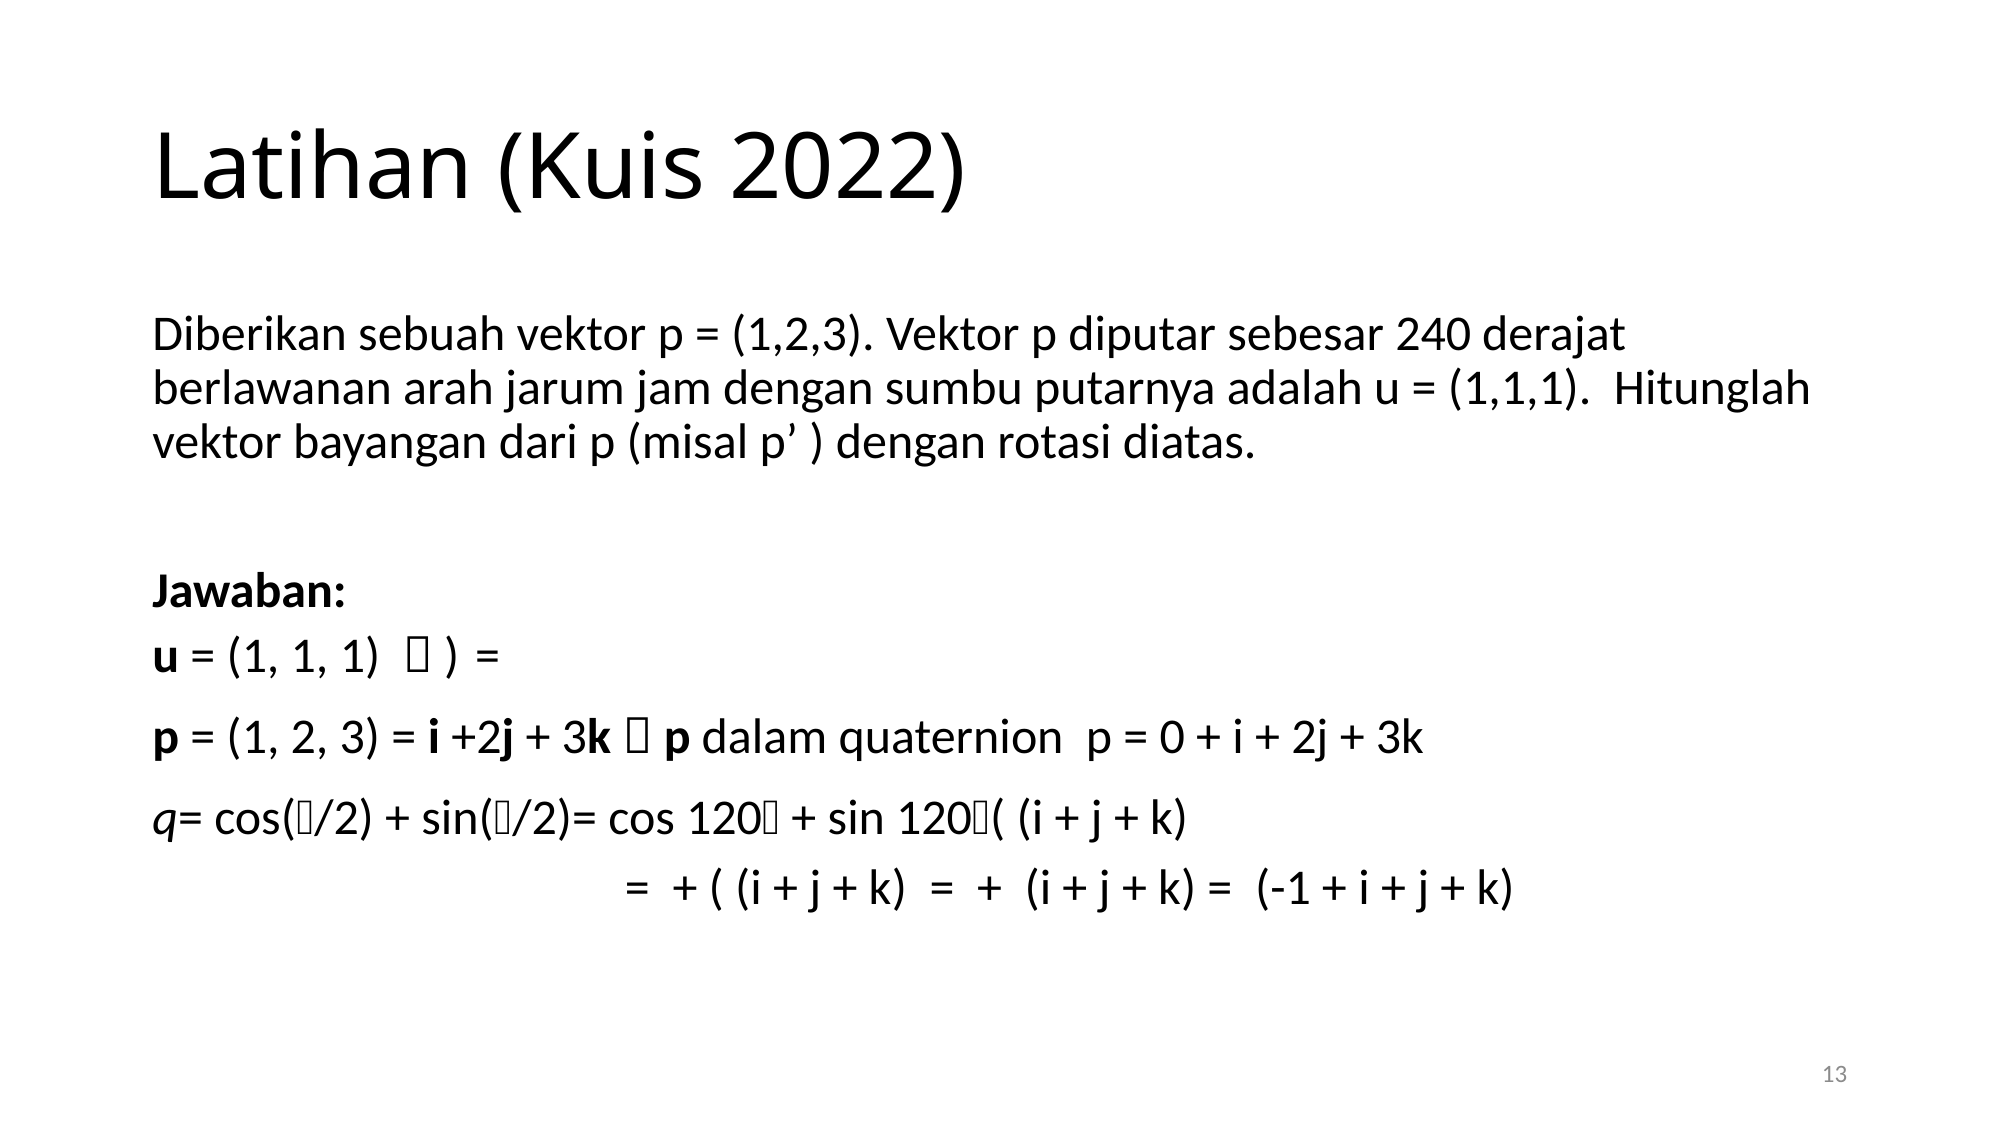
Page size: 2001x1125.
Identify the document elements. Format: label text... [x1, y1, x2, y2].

slide_number 13 [1412, 1042, 1863, 1103]
title Latihan (Kuis 2022) [137, 59, 1863, 278]
